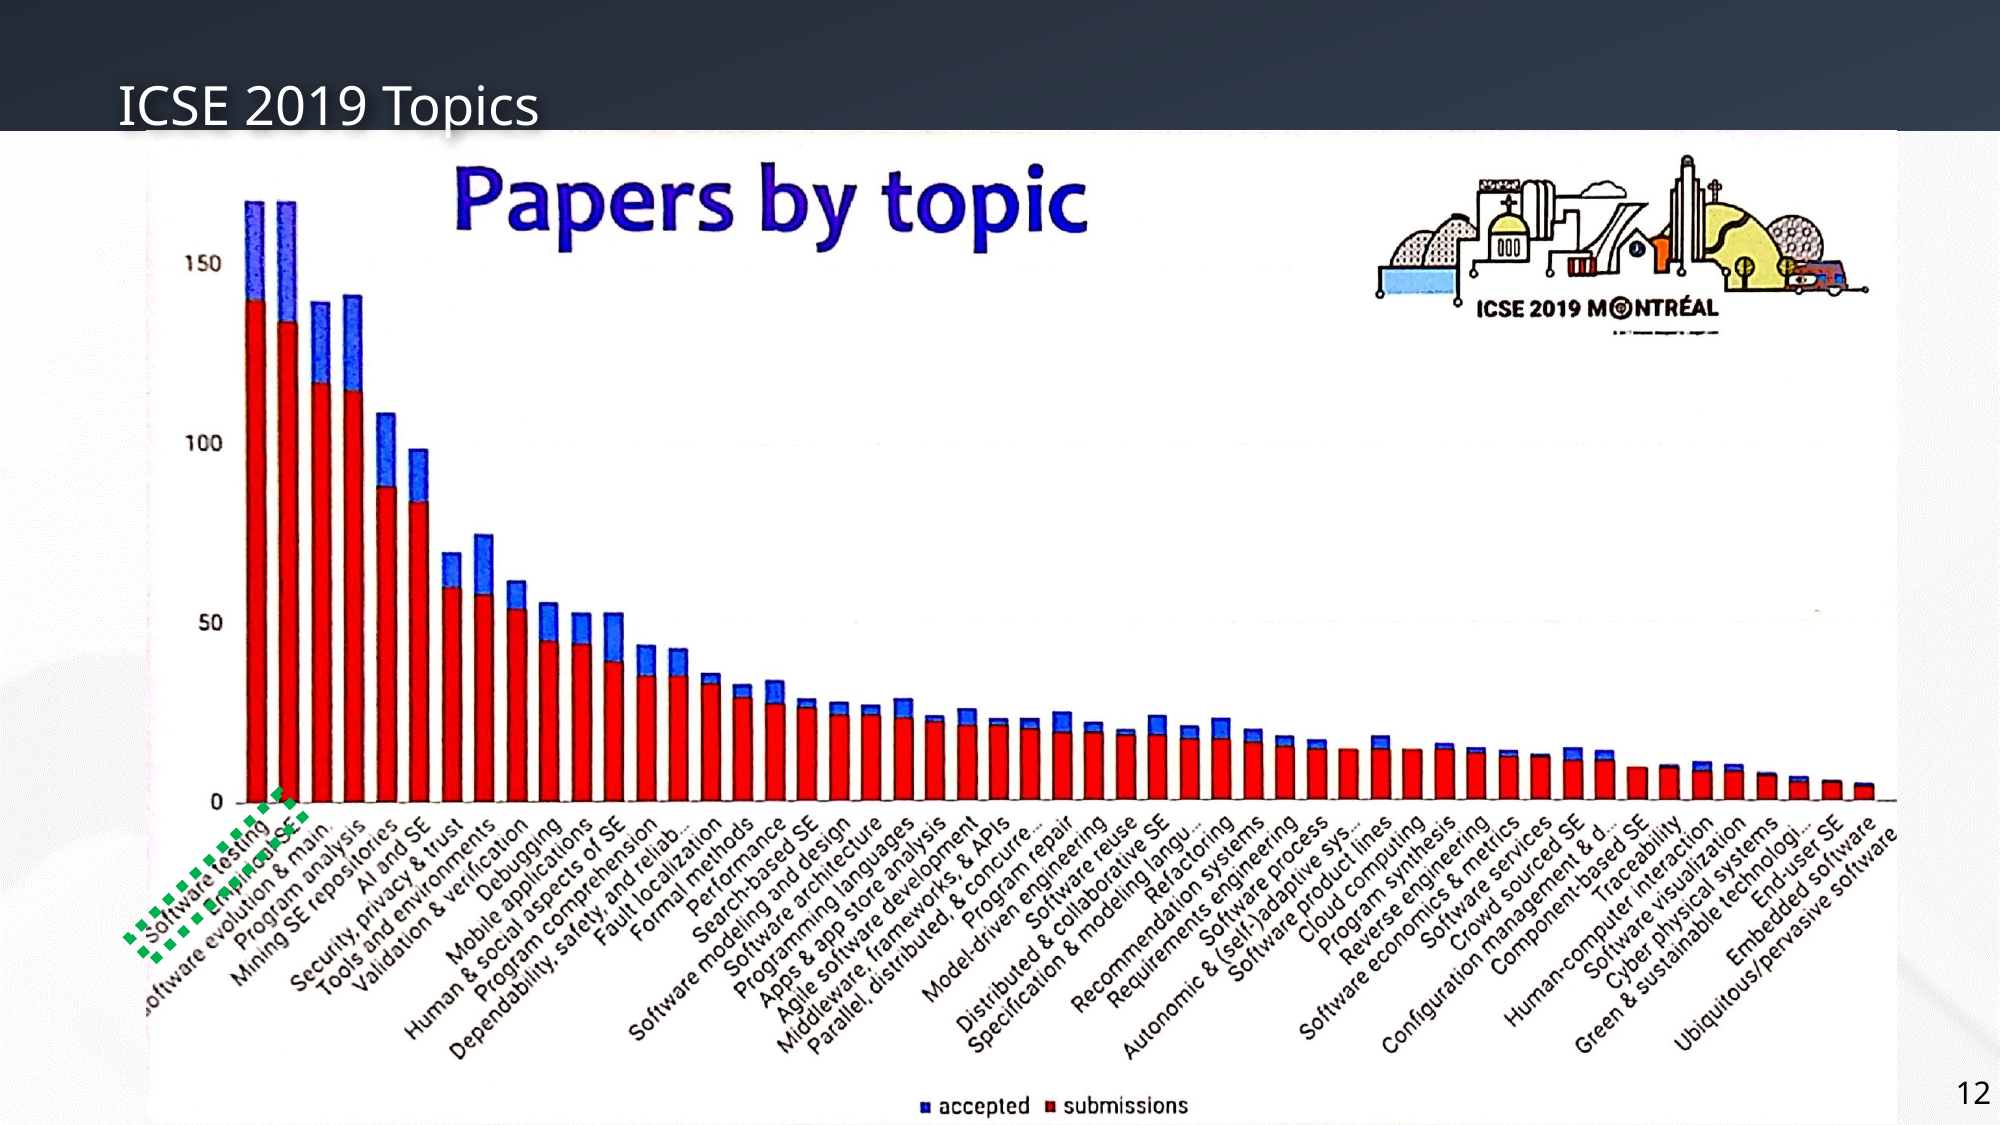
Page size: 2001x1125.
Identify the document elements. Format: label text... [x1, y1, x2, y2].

title ICSE 2019 Topics [103, 46, 1604, 164]
text_box [127, 919, 146, 957]
picture [0, 130, 2000, 1125]
